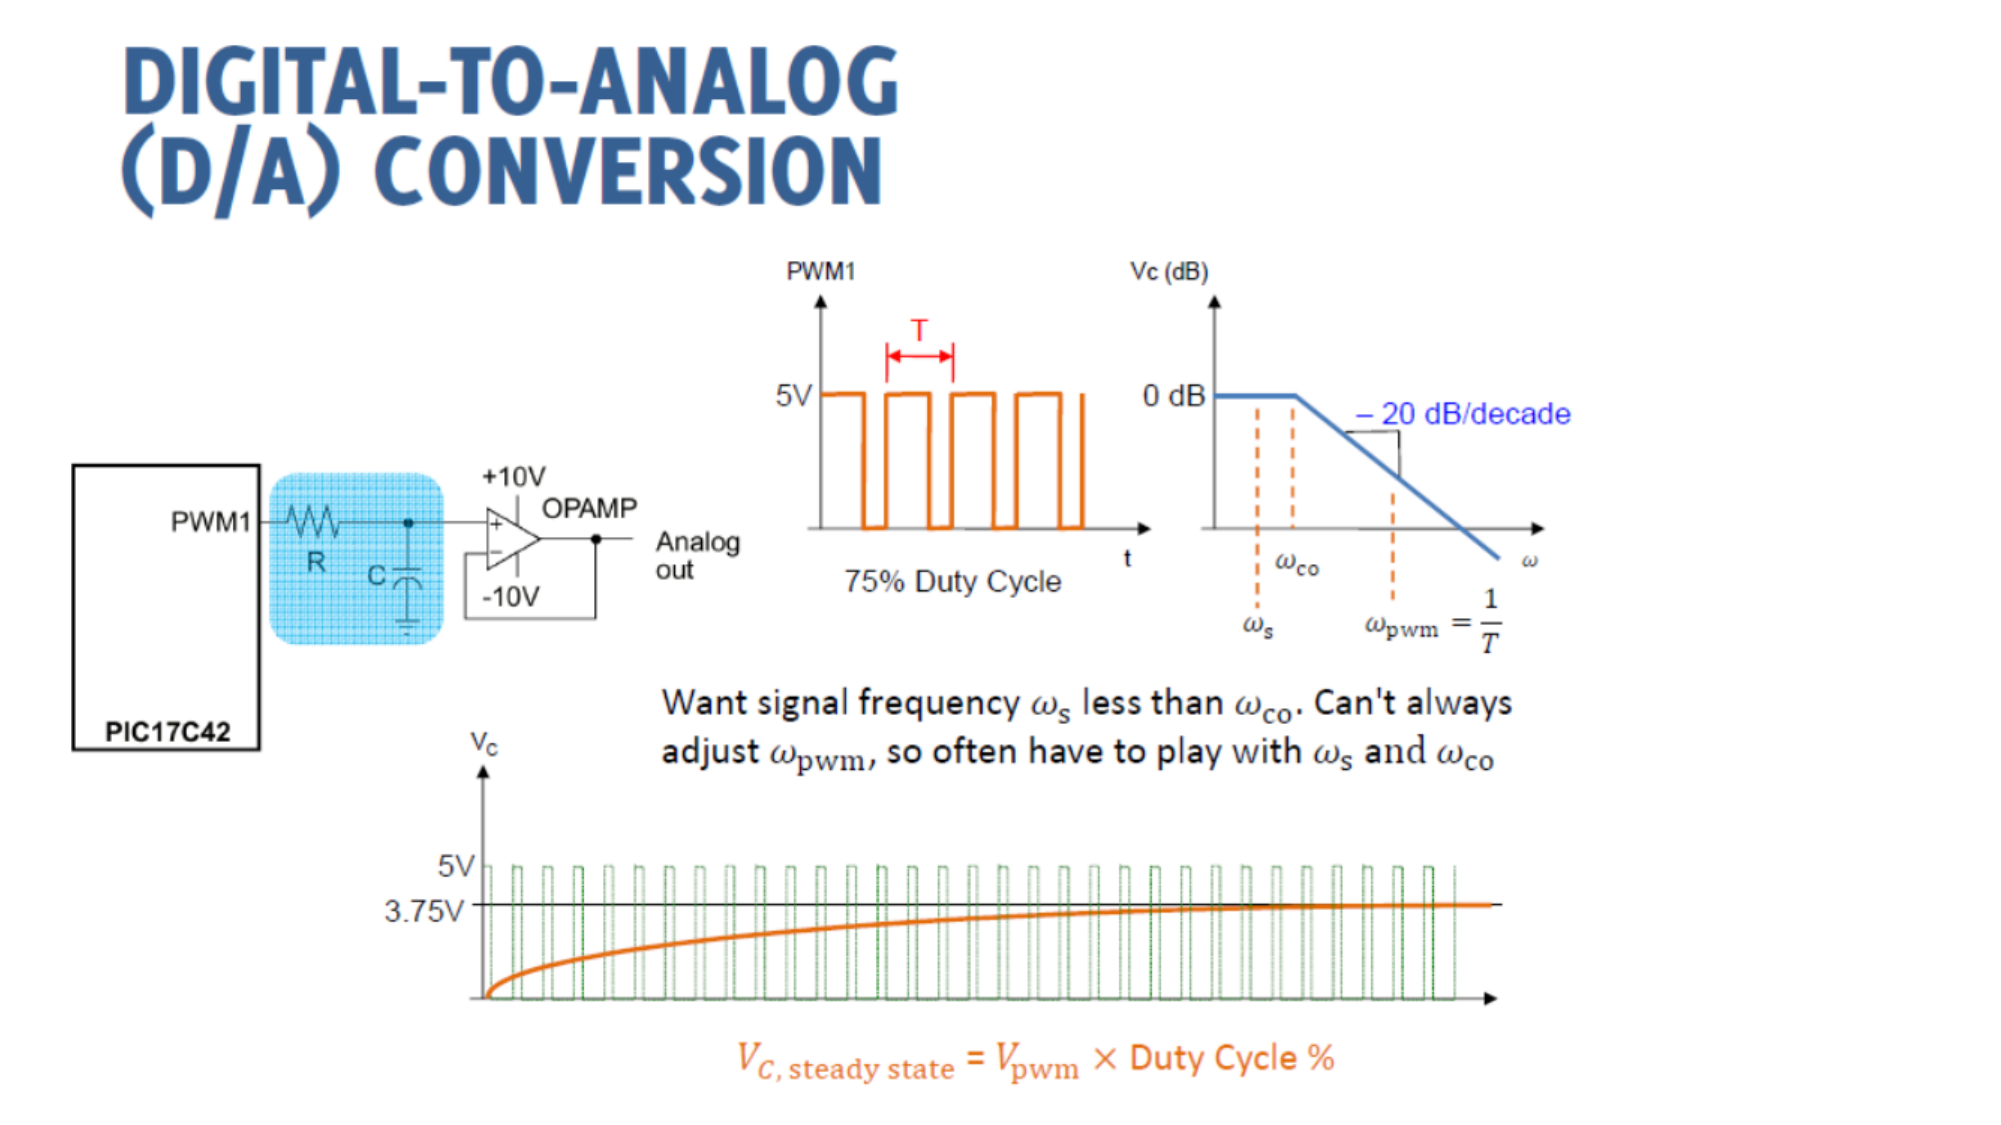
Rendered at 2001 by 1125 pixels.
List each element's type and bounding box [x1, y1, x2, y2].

picture [61, 0, 1635, 1099]
